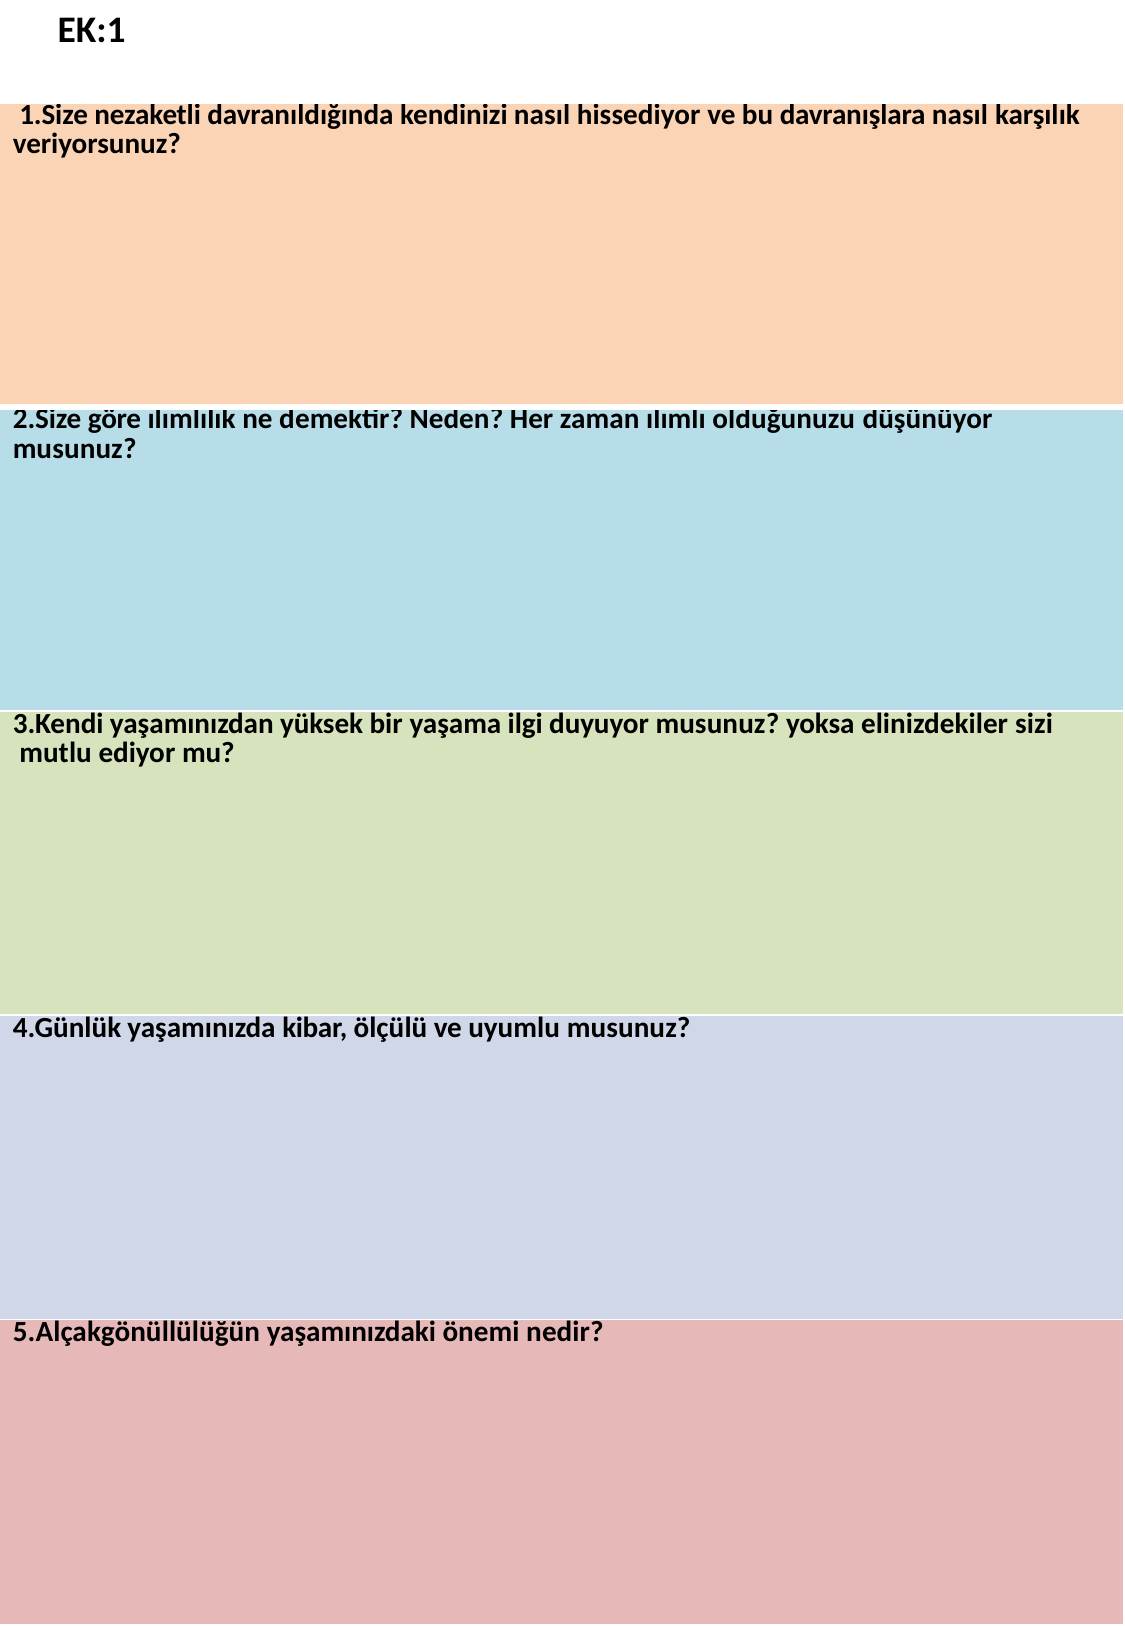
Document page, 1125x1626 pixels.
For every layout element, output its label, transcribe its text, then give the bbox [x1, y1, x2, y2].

table_cell 2.Size göre ılımlılık ne demektir? Neden? Her zaman ılımlı olduğunuzu düşünüyor musunuz? [0, 410, 1123, 710]
text_box EK:1 [55, 4, 128, 51]
table_cell 4.Günlük yaşamınızda kibar, ölçülü ve uyumlu musunuz? [0, 1016, 1123, 1319]
table_header 1.Size nezaketli davranıldığında kendinizi nasıl hissediyor ve bu davranışlara nasıl karşılık veriyorsunuz? [0, 104, 1123, 404]
table_cell 5.Alçakgönüllülüğün yaşamınızdaki önemi nedir? [0, 1320, 1123, 1624]
table_cell 3.Kendi yaşamınızdan yüksek bir yaşama ilgi duyuyor musunuz? yoksa elinizdekiler sizi mutlu ediyor mu? [0, 712, 1123, 1014]
